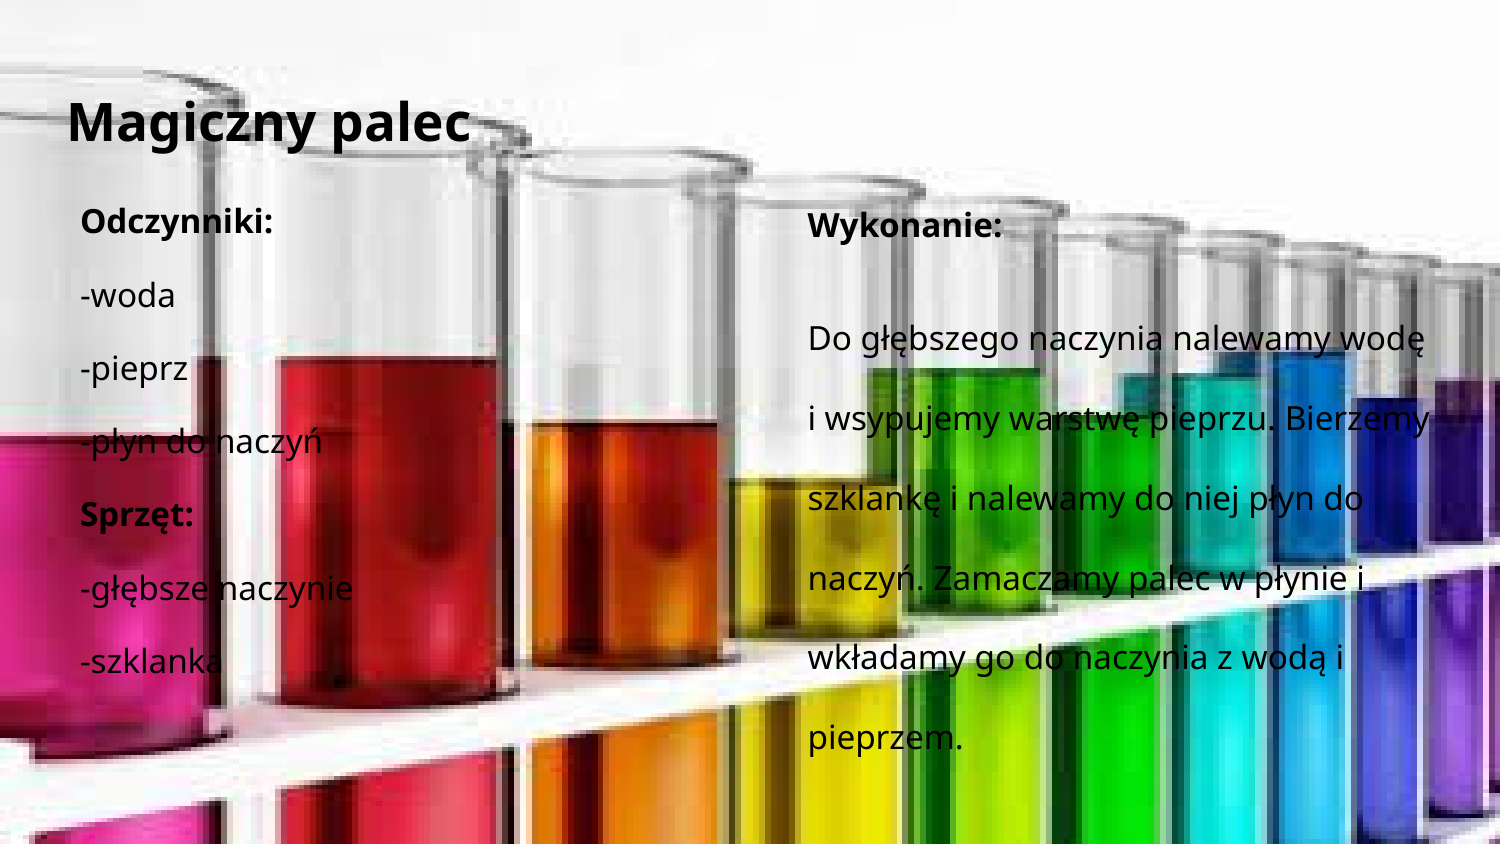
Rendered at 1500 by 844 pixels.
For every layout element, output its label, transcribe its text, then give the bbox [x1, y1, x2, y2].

picture [0, 0, 1500, 844]
list Wykonanie: Do głębszego naczynia nalewamy wodę i wsypujemy warstwę pieprzu. Bierzemy szklankę i nalewamy do niej płyn do naczyń. Zamaczamy palec w płynie i wkładamy go do naczynia z wodą i pieprzem. [792, 189, 1449, 750]
list Odczynniki: -woda -pieprz -płyn do naczyń Sprzęt: -głębsze naczynie -szklanka [64, 185, 722, 746]
title Magiczny palec [51, 72, 1449, 167]
